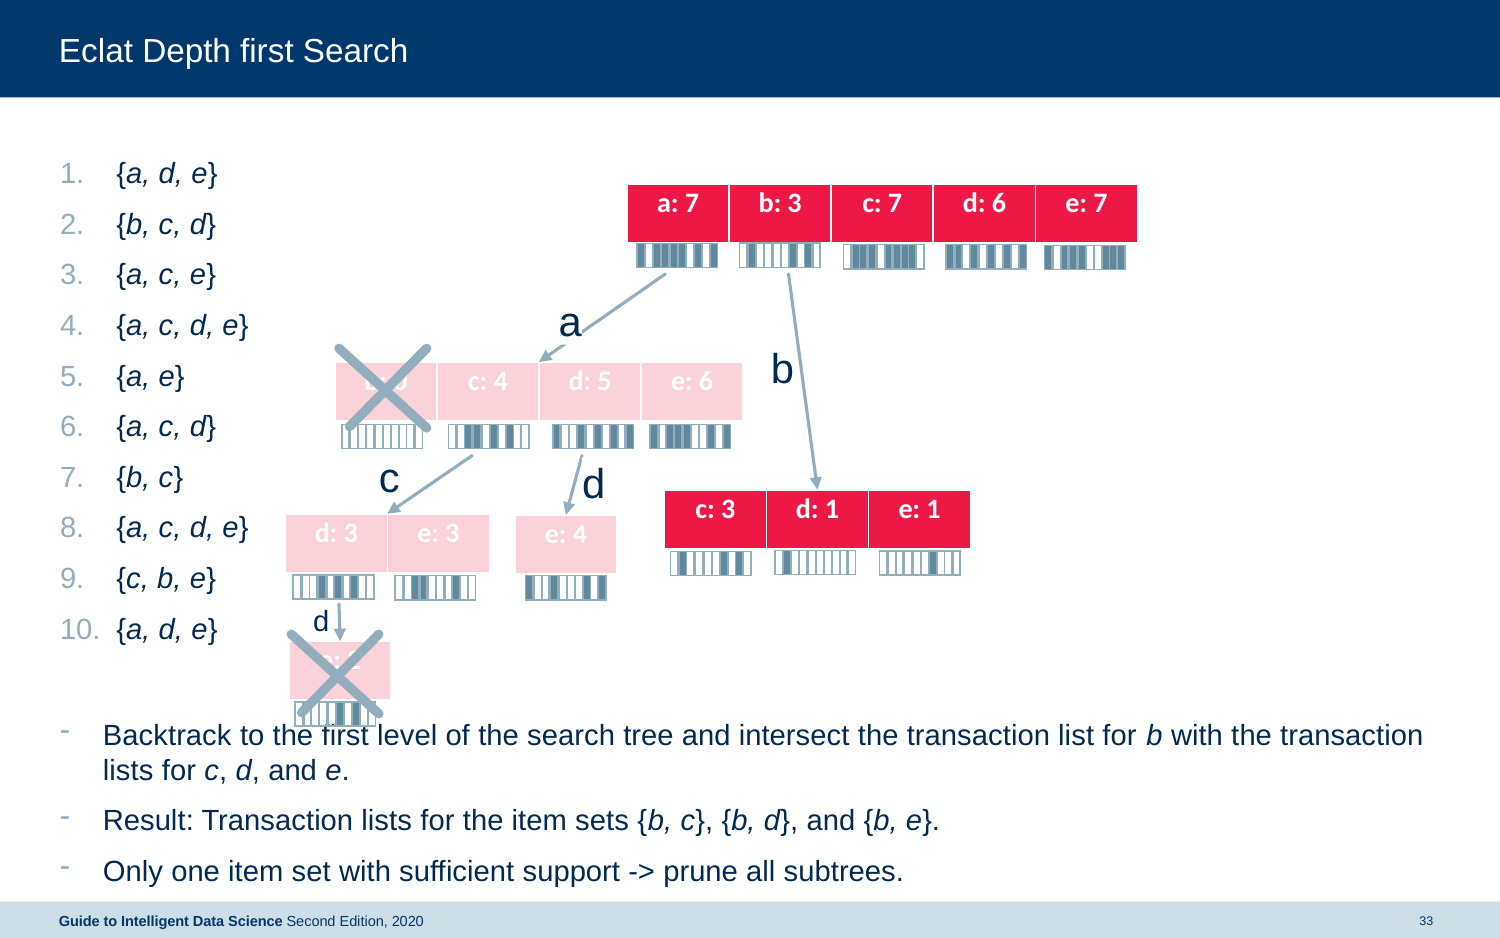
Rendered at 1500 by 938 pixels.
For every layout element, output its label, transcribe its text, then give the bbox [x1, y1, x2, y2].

table_header c: 3 [665, 491, 766, 548]
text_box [552, 424, 634, 449]
text_box d [313, 602, 330, 634]
slide_number 33 [1411, 900, 1442, 938]
text_box d [582, 457, 606, 508]
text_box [739, 243, 821, 268]
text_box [294, 714, 376, 727]
table_header a: 7 [628, 185, 728, 242]
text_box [788, 273, 818, 490]
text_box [525, 575, 607, 600]
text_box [293, 574, 374, 600]
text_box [448, 424, 529, 449]
table_header d: 1 [767, 491, 868, 548]
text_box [301, 634, 379, 713]
text_box c [378, 451, 400, 502]
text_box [879, 550, 961, 576]
table_header e: 7 [1036, 185, 1137, 242]
table_header d: 6 [934, 185, 1035, 242]
table_header e: 1 [869, 491, 970, 548]
table_header e: 6 [642, 363, 742, 420]
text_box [291, 634, 379, 714]
table_header b: 0 [427, 363, 436, 420]
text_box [670, 551, 752, 576]
table_header d: 5 [540, 363, 640, 420]
table_header c: 4 [438, 363, 538, 420]
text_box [387, 455, 473, 514]
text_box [649, 424, 731, 449]
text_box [945, 244, 1027, 269]
title Eclat Depth first Search [58, 28, 1442, 70]
footer Guide to Intelligent Data Science Second Edition, 2020 [58, 900, 717, 938]
table_header d: 3 [286, 515, 387, 572]
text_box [565, 455, 582, 515]
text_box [538, 273, 666, 362]
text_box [341, 428, 423, 449]
table_header c: 7 [832, 185, 932, 242]
table_header e: 2 [379, 642, 390, 699]
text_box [843, 244, 924, 269]
table_header b: 3 [730, 185, 830, 242]
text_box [394, 575, 476, 600]
table_header e: 3 [388, 515, 489, 572]
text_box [339, 348, 427, 428]
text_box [774, 550, 856, 575]
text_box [1044, 245, 1126, 270]
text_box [349, 348, 427, 427]
text_box b [770, 341, 788, 392]
table_header e: 4 [516, 516, 616, 573]
list {a, d, e} {b, c, d} {a, c, e} {a, c, d, e} {a, e} {a, c, d} {b, c} {a, c, d, e} {c, b, e} {a, d, e} Backtrack to the first level of the search tree and intersect the transaction list for b with the transaction lists for c, d, and e. Result: Transaction lists for the item sets {b, c}, {b, d}, and {b, e}. Only one item set with sufficient support -> prune all subtrees. [59, 154, 1434, 855]
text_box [636, 243, 718, 268]
